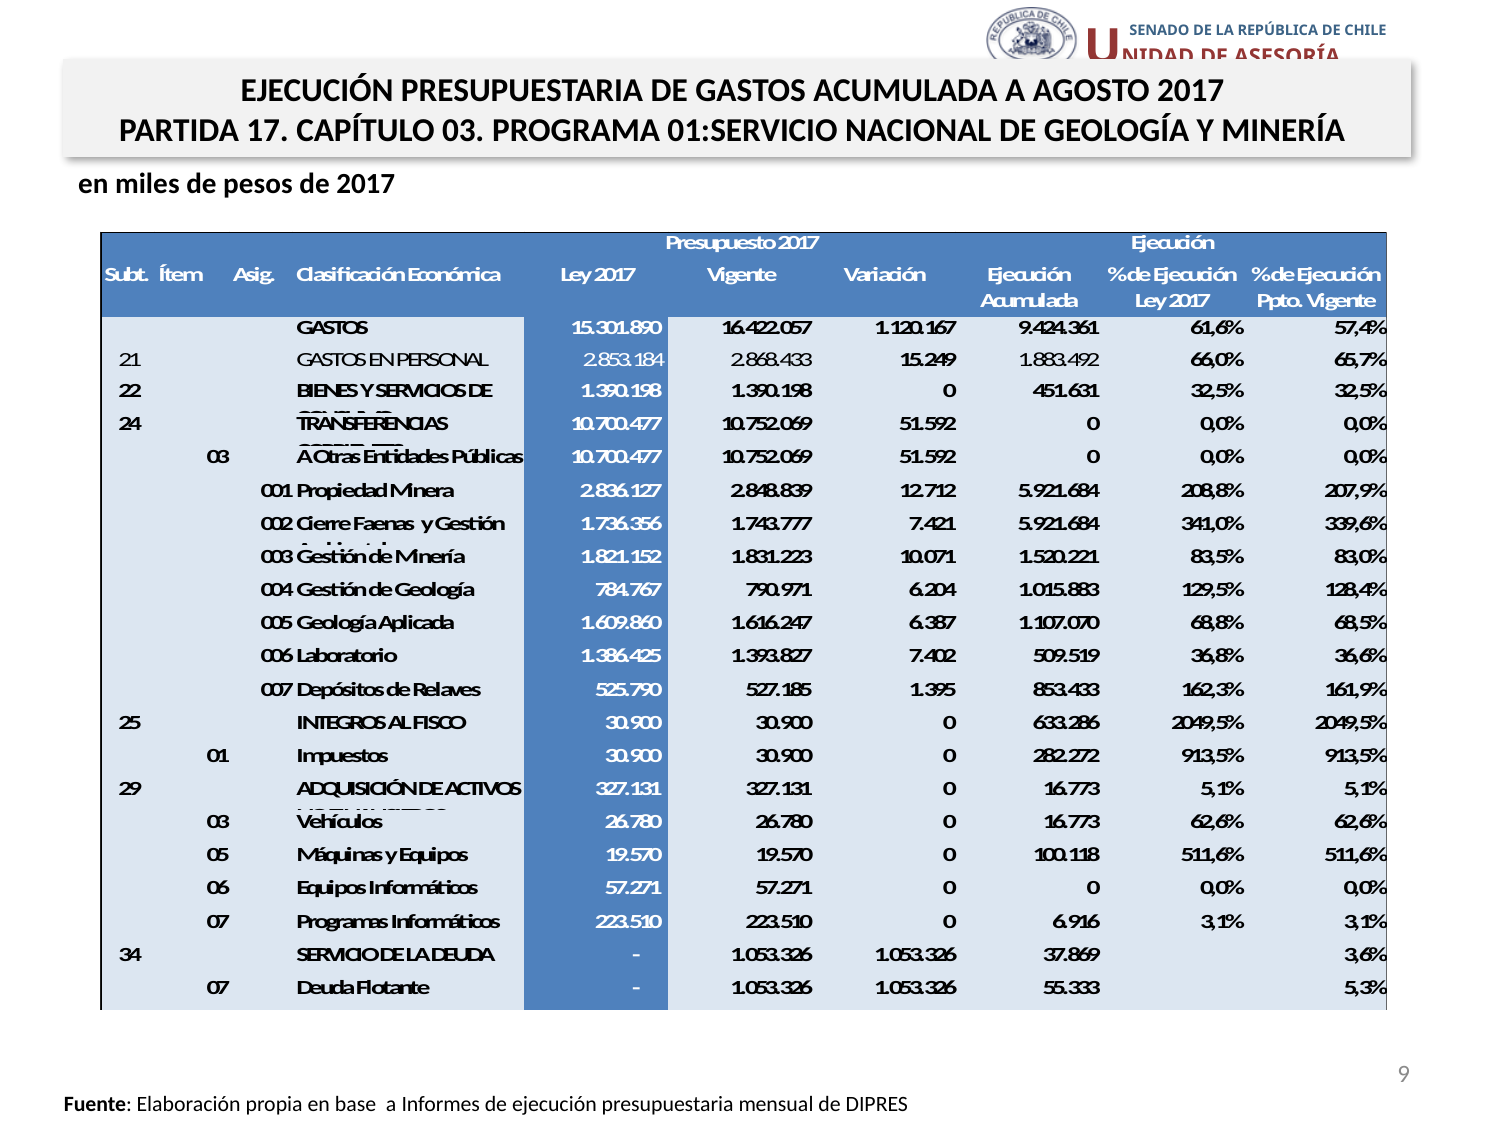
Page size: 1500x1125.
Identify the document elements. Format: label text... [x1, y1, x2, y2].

slide_number 9 [1074, 1042, 1425, 1103]
footer Fuente: Elaboración propia en base a Informes de ejecución presupuestaria mensual de DIPRES [48, 1082, 1428, 1119]
text_box EJECUCIÓN PRESUPUESTARIA DE GASTOS ACUMULADA A AGOSTO 2017 PARTIDA 17. CAPÍTULO 03. PROGRAMA 01:SERVICIO NACIONAL DE GEOLOGÍA Y MINERÍA [63, 60, 1411, 156]
picture [986, 7, 1079, 60]
picture [100, 231, 1389, 1012]
text_box en miles de pesos de 2017 [63, 156, 1414, 194]
